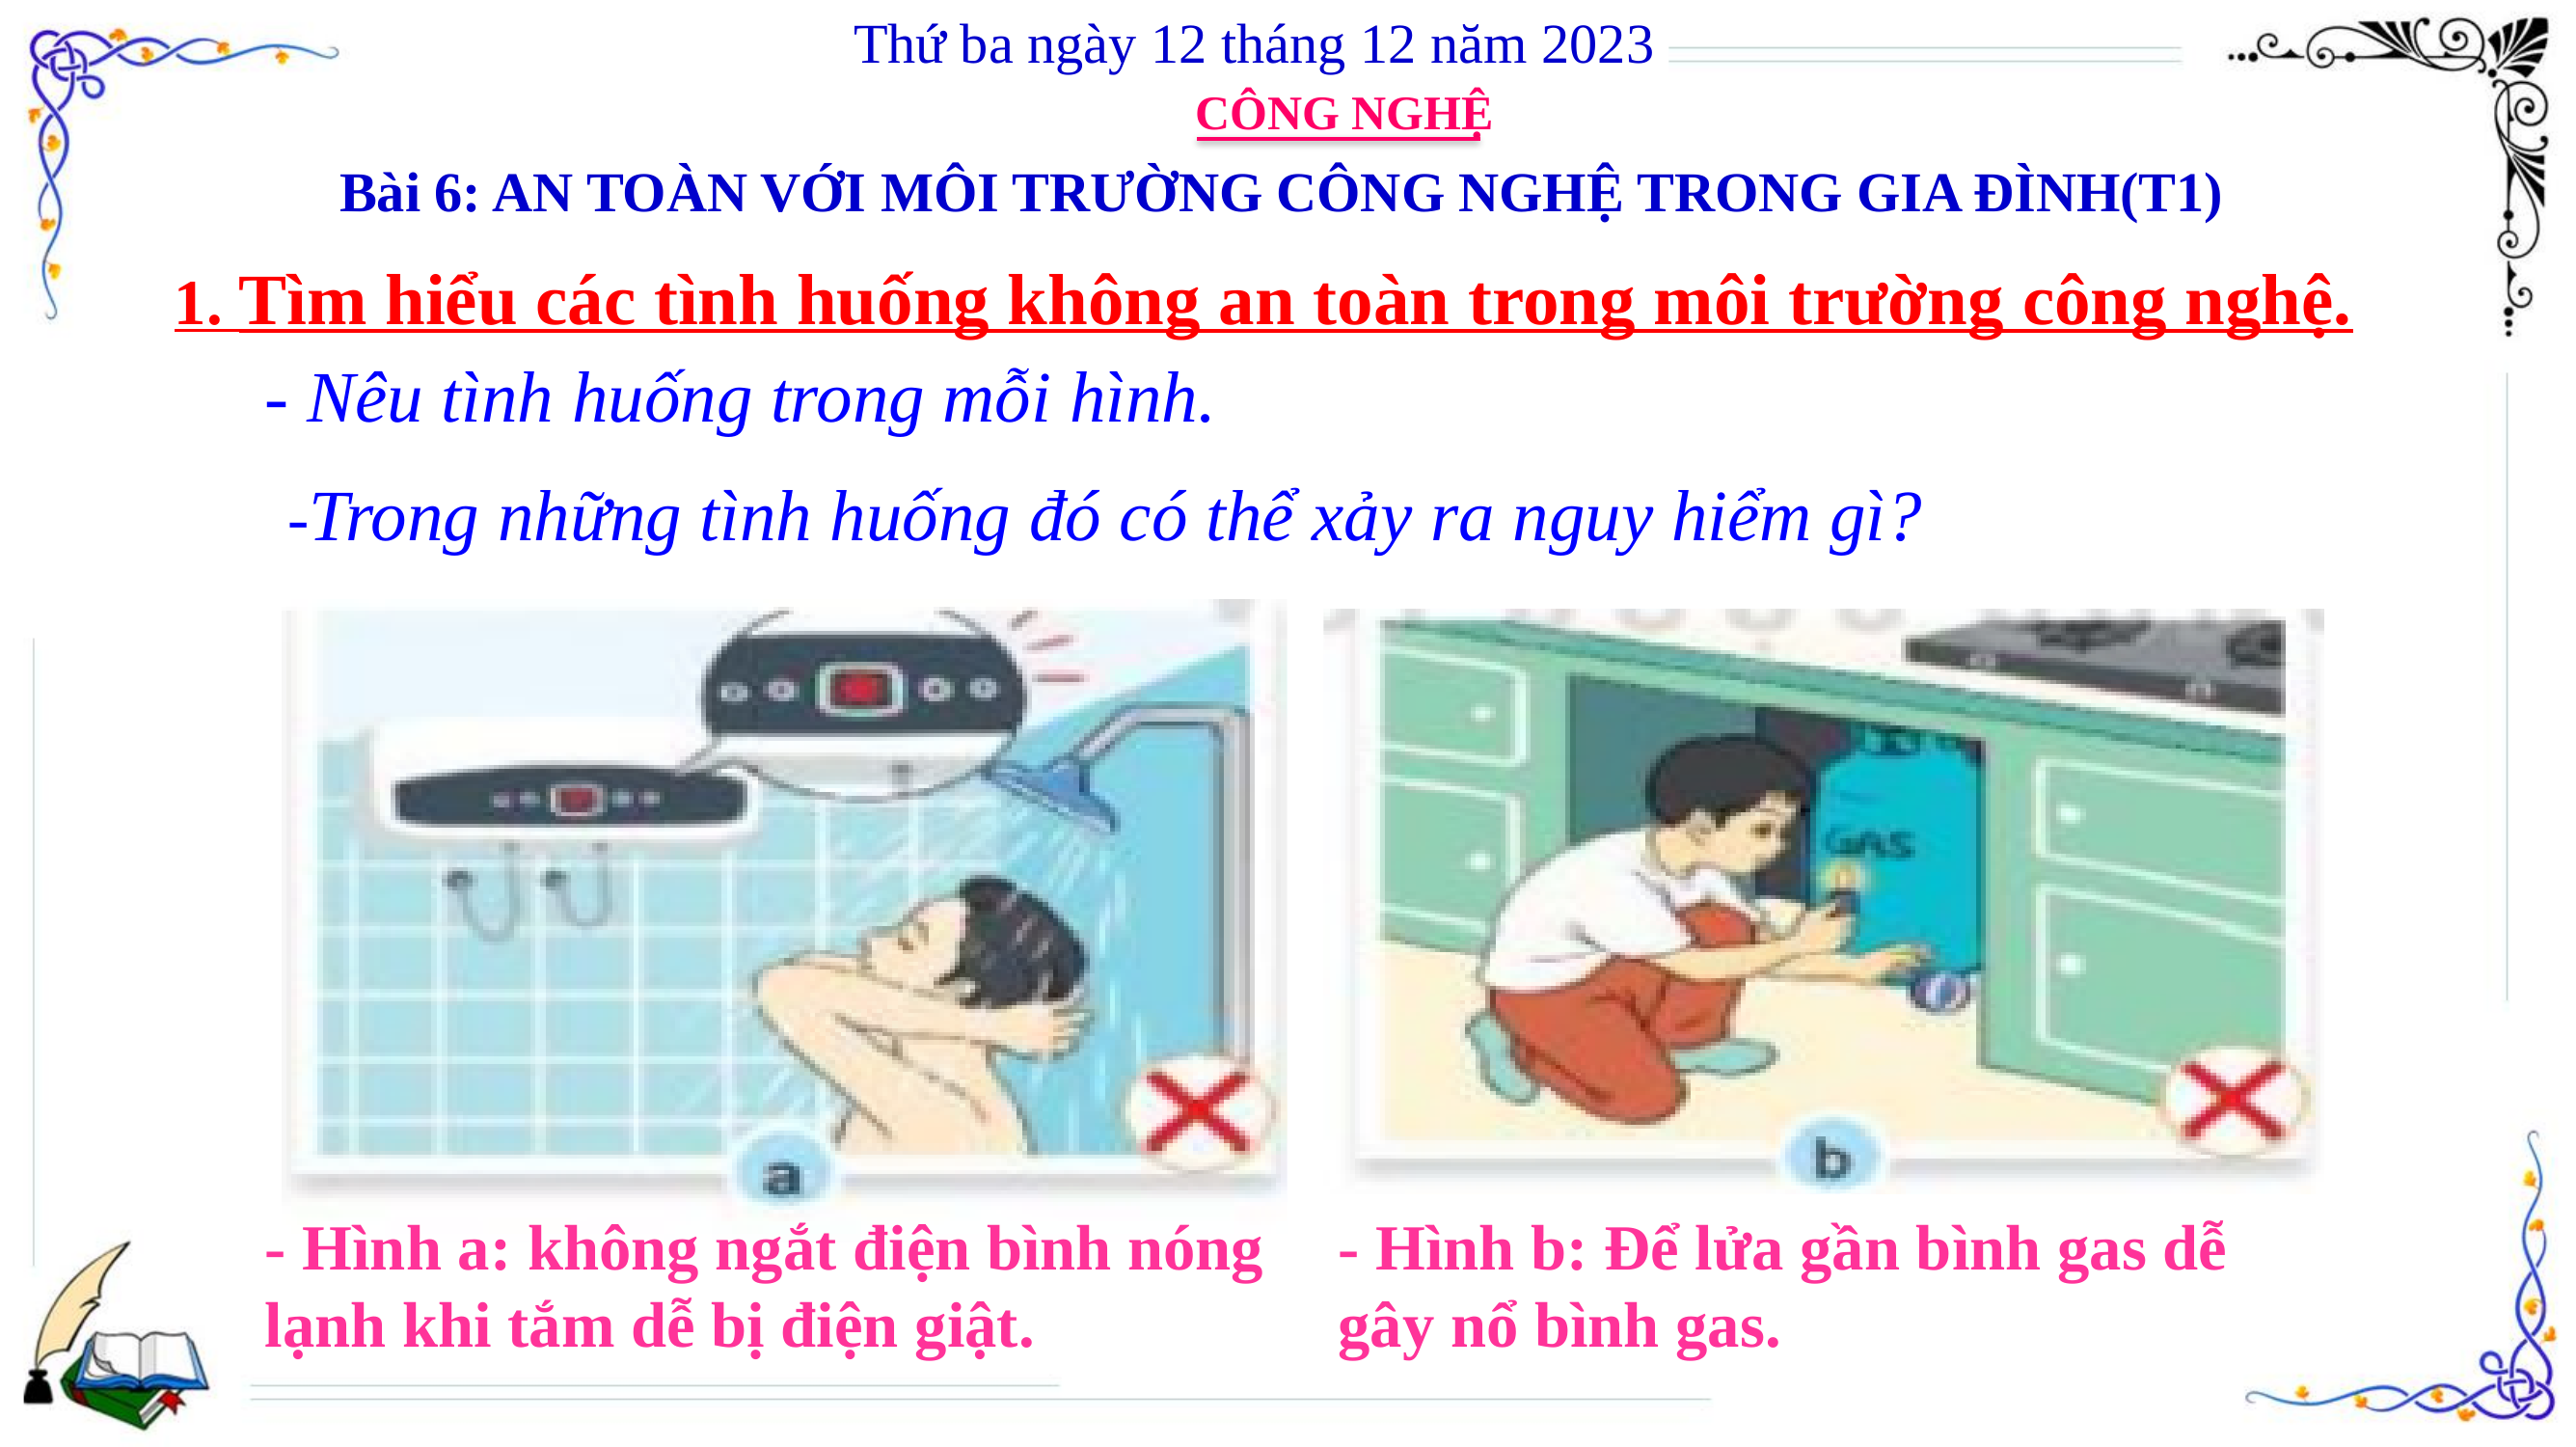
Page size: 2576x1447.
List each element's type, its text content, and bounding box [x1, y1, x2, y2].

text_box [1179, 73, 1510, 148]
text_box Bài 6: AN TOÀN VỚI MÔI TRƯỜNG CÔNG NGHỆ TRONG GIA ĐÌNH(T1) [286, 144, 2276, 235]
text_box - Nêu tình huống trong mỗi hình. [177, 342, 2424, 444]
text_box 1. Tìm hiểu các tình huống không an toàn trong môi trường công nghệ. [151, 240, 2446, 351]
text_box - Hình b: Để lửa gần bình gas dễ gây nổ bình gas. [1323, 1197, 2348, 1367]
picture [0, 0, 2576, 1447]
text_box - Hình a: không ngắt điện bình nóng lạnh khi tắm dễ bị điện giật. [250, 1248, 1288, 1367]
text_box -Trong những tình huống đó có thể xảy ra nguy hiểm gì? [273, 461, 2180, 562]
text_box Thứ ba ngày 12 tháng 12 năm 2023 [839, 0, 1669, 82]
